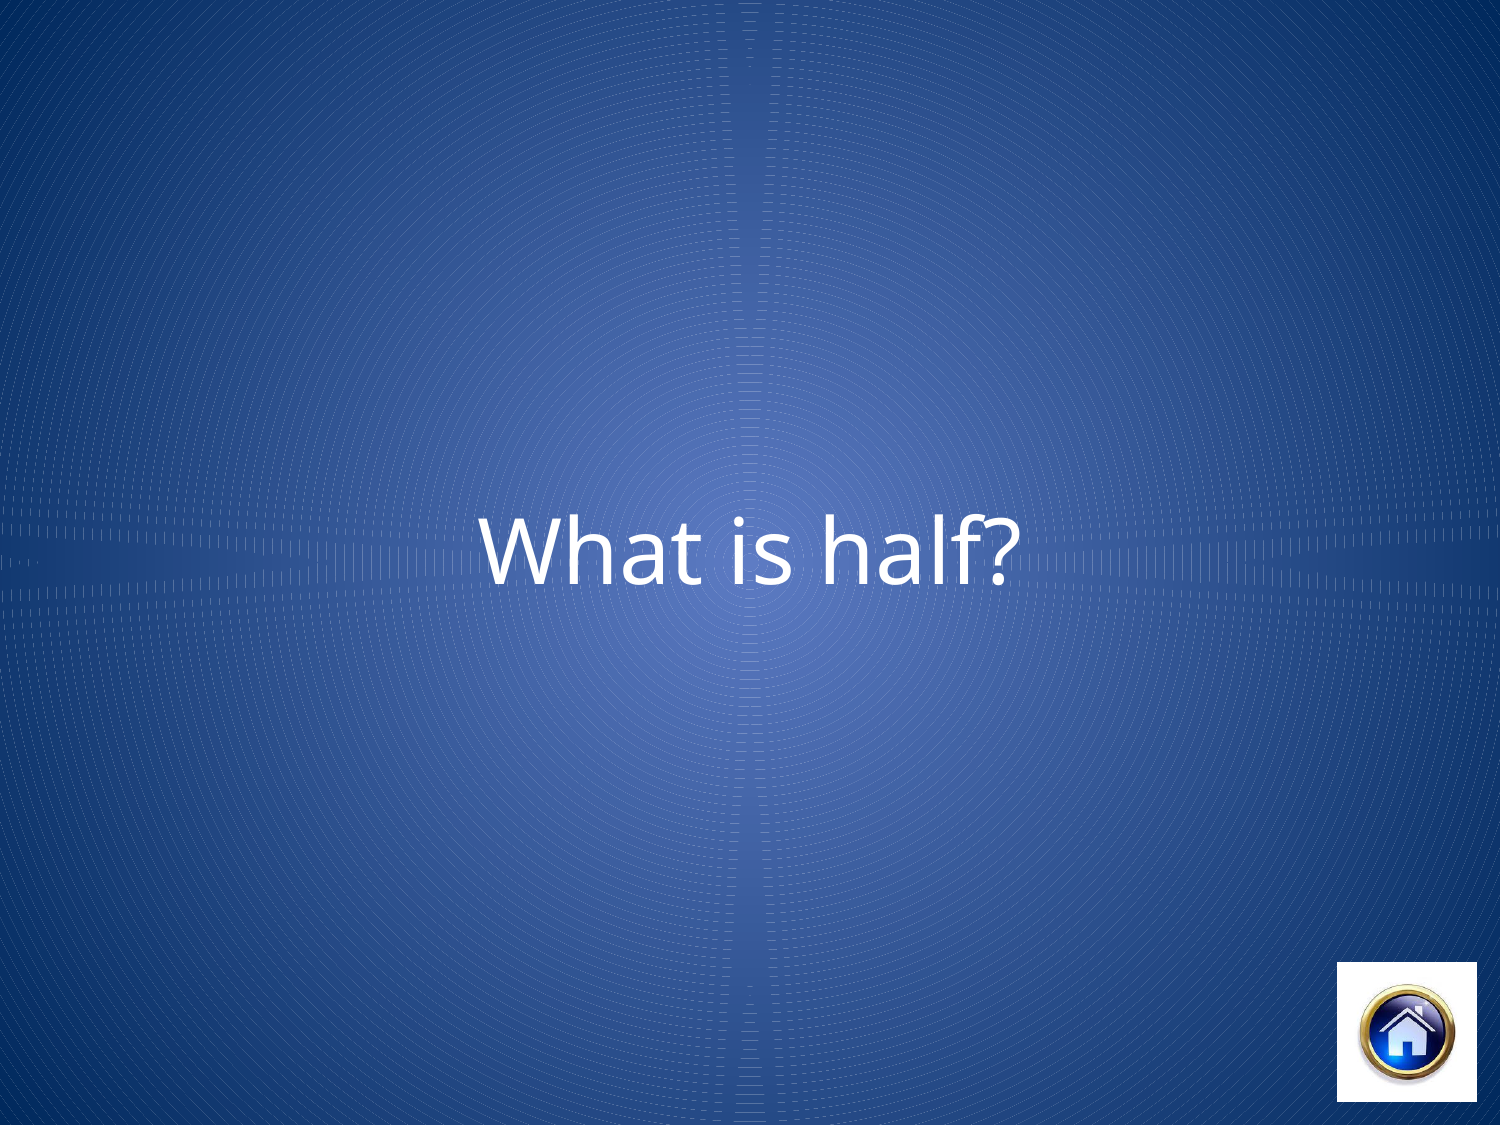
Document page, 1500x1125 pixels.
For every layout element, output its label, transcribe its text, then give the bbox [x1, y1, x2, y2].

picture [1337, 962, 1477, 1102]
title What is half? [75, 45, 1425, 1050]
